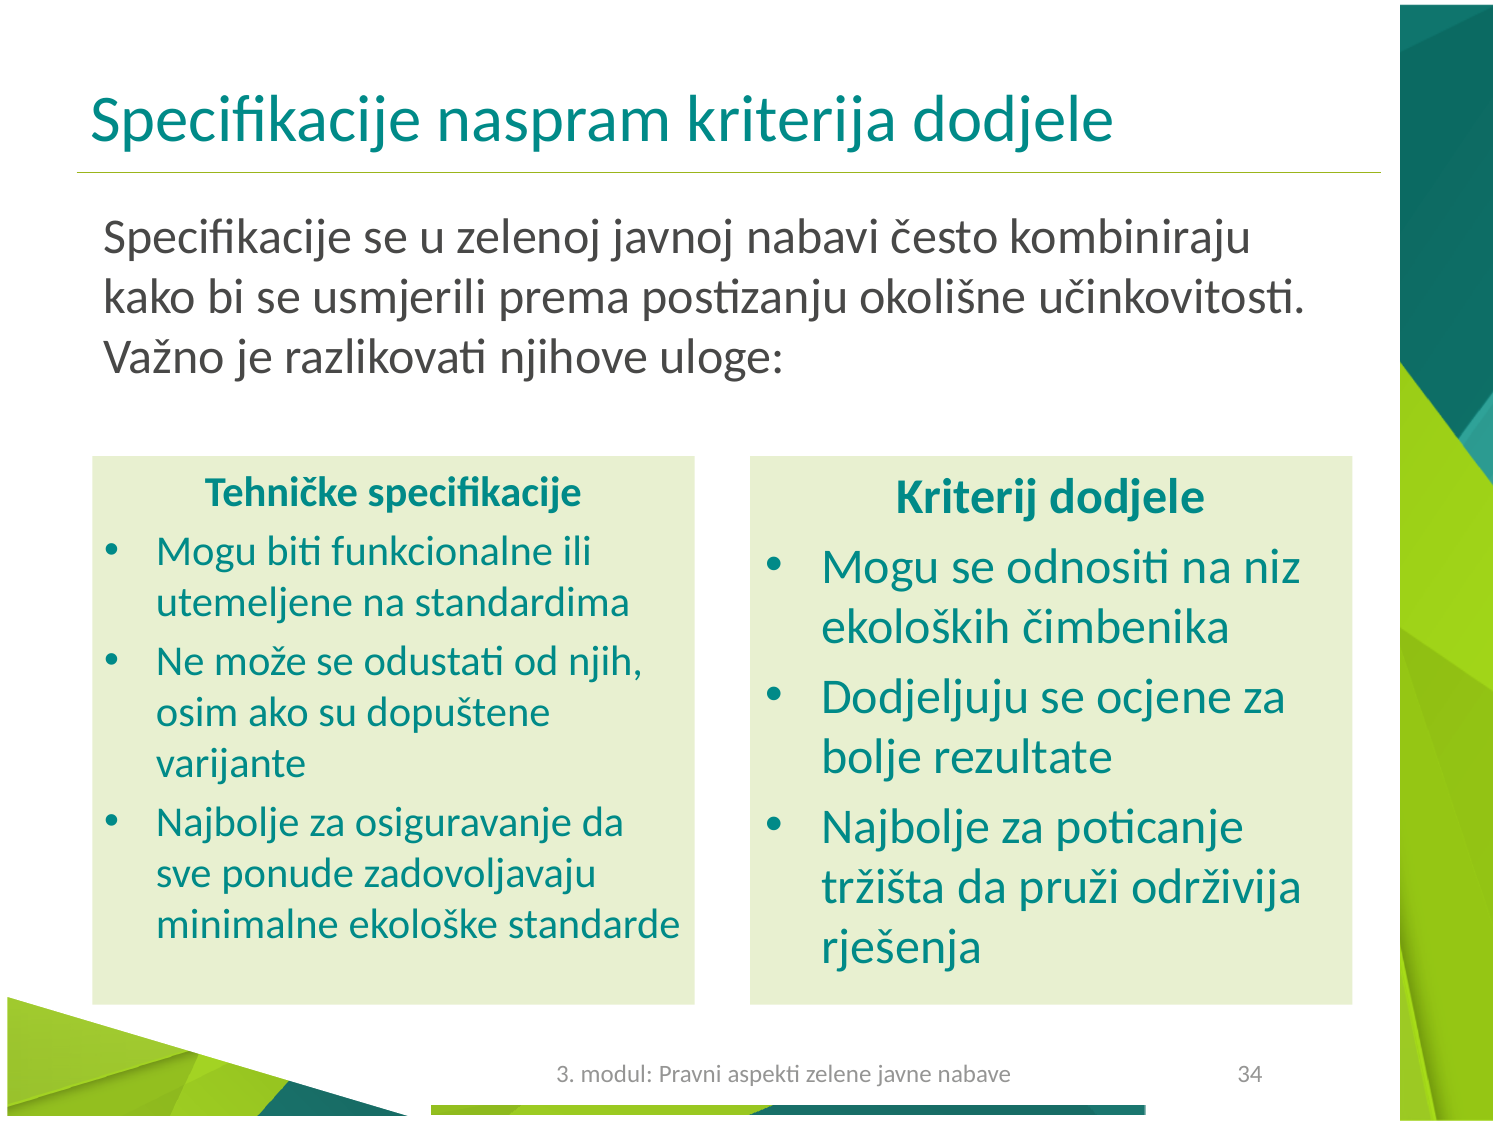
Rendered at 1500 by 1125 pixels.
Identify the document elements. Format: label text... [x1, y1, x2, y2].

list Tehničke specifikacije Mogu biti funkcionalne ili utemeljene na standardima Ne može se odustati od njih, osim ako su dopuštene varijante Najbolje za osiguravanje da sve ponude zadovoljavaju minimalne ekološke standarde [92, 456, 695, 1005]
list Kriterij dodjele Mogu se odnositi na niz ekoloških čimbenika Dodjeljuju se ocjene za bolje rezultate Najbolje za poticanje tržišta da pruži održivija rješenja [750, 456, 1353, 1005]
picture [1400, 6, 1493, 1120]
picture [431, 1105, 1146, 1115]
picture [8, 998, 404, 1116]
footer 3. modul: Pravni aspekti zelene javne nabave [427, 1042, 1074, 1103]
text_box Specifikacije se u zelenoj javnoj nabavi često kombiniraju kako bi se usmjerili prema postizanju okolišne učinkovitosti. Važno je razlikovati njihove uloge: [88, 196, 1365, 391]
slide_number 34 [1074, 1042, 1425, 1103]
title Specifikacije naspram kriterija dodjele [75, 45, 1365, 185]
